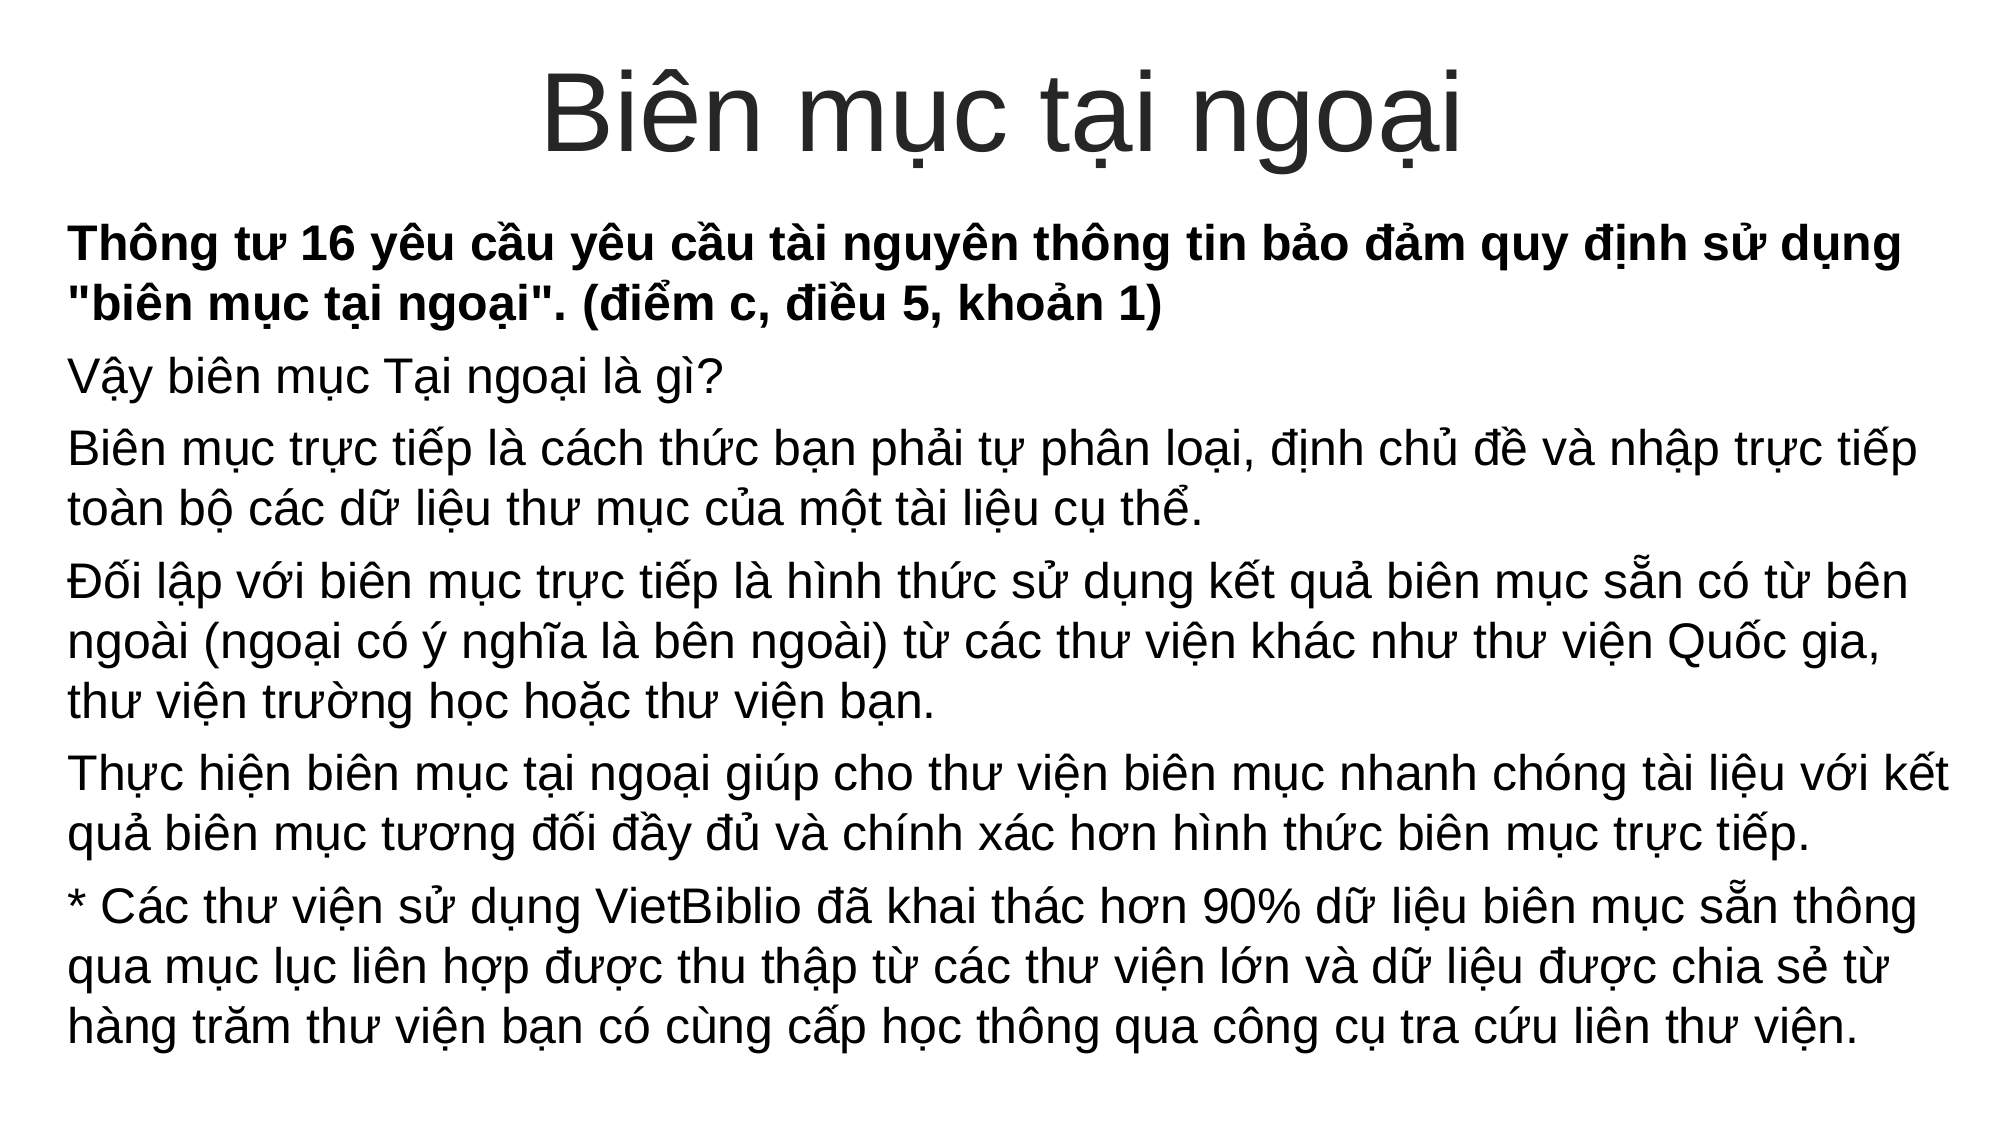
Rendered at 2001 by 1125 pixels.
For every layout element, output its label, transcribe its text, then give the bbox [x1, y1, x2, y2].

text_box Thông tư 16 yêu cầu yêu cầu tài nguyên thông tin bảo đảm quy định sử dụng "biên mục tại ngoại". (điểm c, điều 5, khoản 1) Vậy biên mục Tại ngoại là gì? Biên mục trực tiếp là cách thức bạn phải tự phân loại, định chủ đề và nhập trực tiếp toàn bộ các dữ liệu thư mục của một tài liệu cụ thể. Đối lập với biên mục trực tiếp là hình thức sử dụng kết quả biên mục sẵn có từ bên ngoài (ngoại có ý nghĩa là bên ngoài) từ các thư viện khác như thư viện Quốc gia, thư viện trường học hoặc thư viện bạn. Thực hiện biên mục tại ngoại giúp cho thư viện biên mục nhanh chóng tài liệu với kết quả biên mục tương đối đầy đủ và chính xác hơn hình thức biên mục trực tiếp. * Các thư viện sử dụng VietBiblio đã khai thác hơn 90% dữ liệu biên mục sẵn thông qua mục lục liên hợp được thu thập từ các thư viện lớn và dữ liệu được chia sẻ từ hàng trăm thư viện bạn có cùng cấp học thông qua công cụ tra cứu liên thư viện. [53, 203, 1972, 1061]
list Biên mục tại ngoại [53, 55, 1952, 175]
